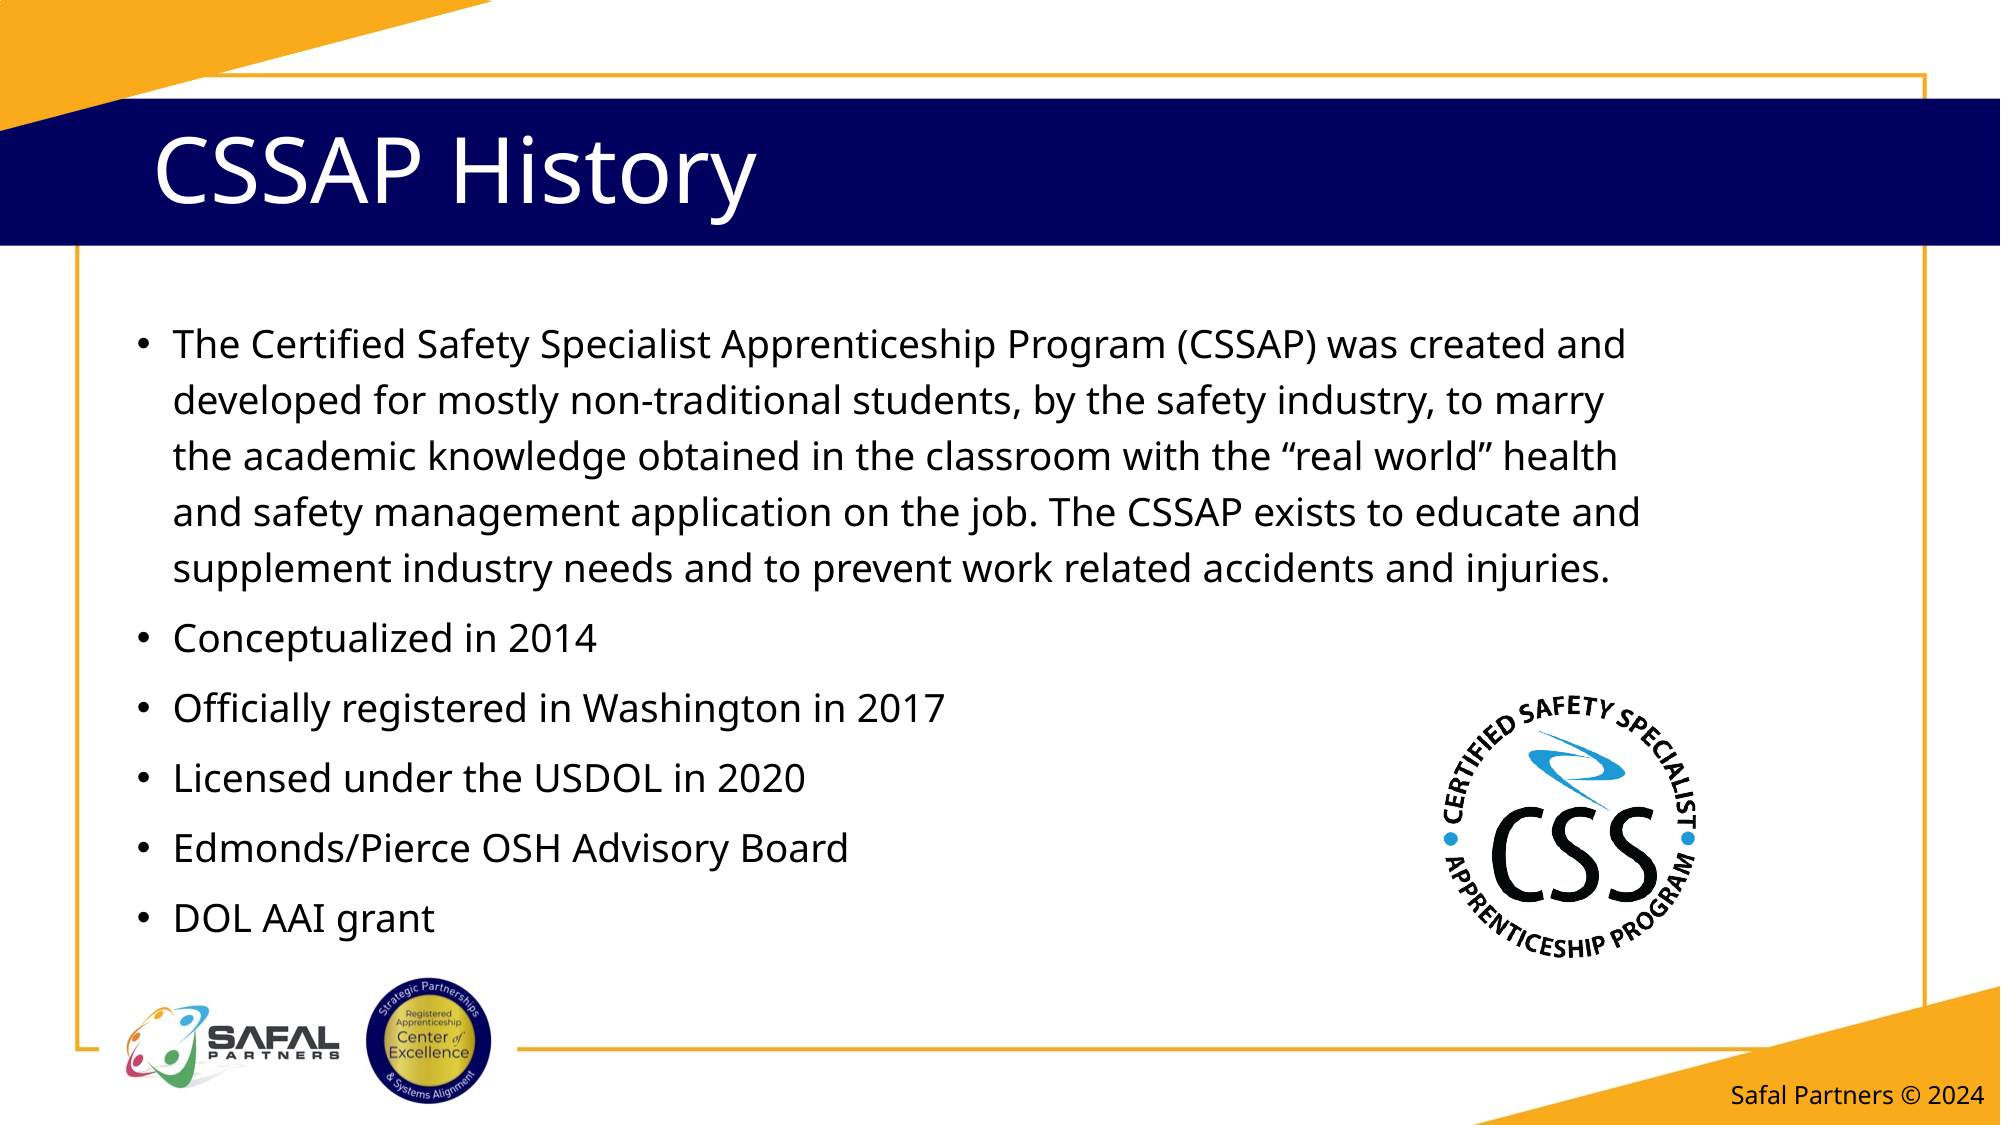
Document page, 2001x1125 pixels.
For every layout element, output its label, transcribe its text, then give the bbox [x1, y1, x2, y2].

slide_number Safal Partners © 2024 [1454, 1065, 2000, 1125]
list The Certified Safety Specialist Apprenticeship Program (CSSAP) was created and developed for mostly non-traditional students, by the safety industry, to marry the academic knowledge obtained in the classroom with the “real world” health and safety management application on the job. The CSSAP exists to educate and supplement industry needs and to prevent work related accidents and injuries. Conceptualized in 2014 Officially registered in Washington in 2017 Licensed under the USDOL in 2020 Edmonds/Pierce OSH Advisory Board DOL AAI grant [121, 302, 1669, 974]
picture [0, 0, 2000, 1125]
title CSSAP History [137, 65, 1863, 283]
